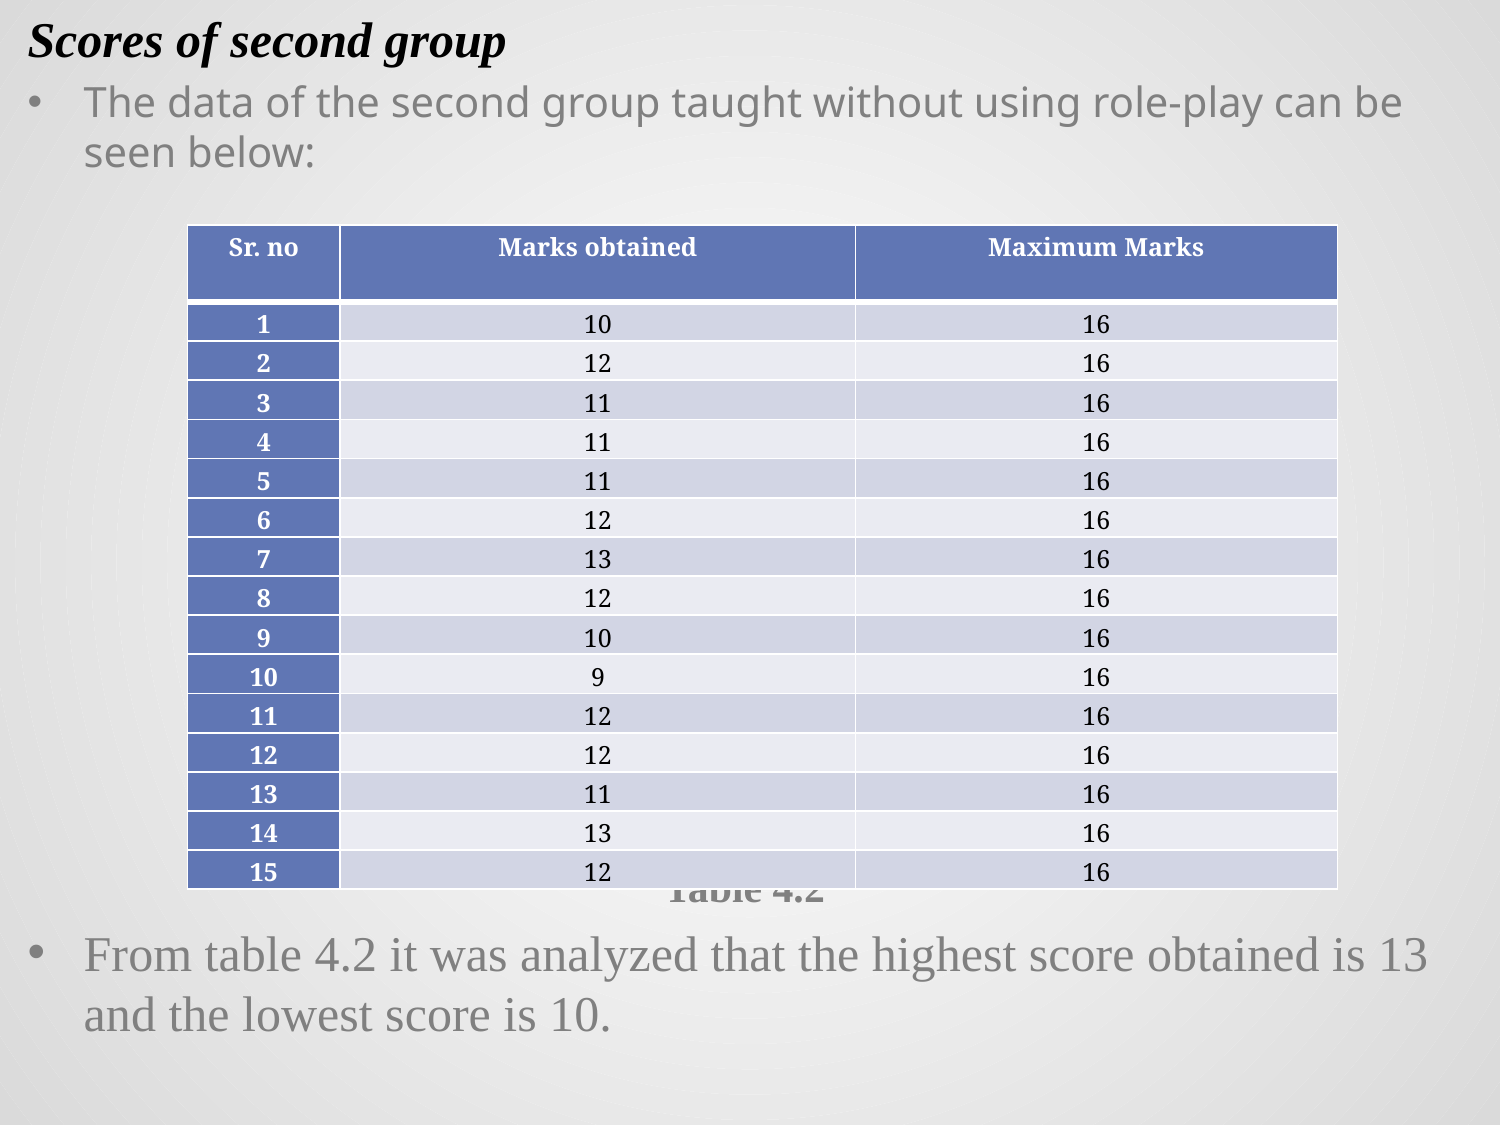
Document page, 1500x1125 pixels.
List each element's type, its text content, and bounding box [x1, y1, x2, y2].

table_cell 12 [341, 577, 855, 614]
table_cell 4 [188, 420, 339, 458]
table_cell 12 [341, 694, 855, 732]
table_cell 14 [188, 812, 339, 849]
table_header Marks obtained [341, 226, 855, 299]
table_cell 10 [341, 305, 855, 340]
table_cell 12 [341, 851, 855, 888]
table_cell 16 [856, 616, 1337, 653]
table_cell 11 [188, 694, 339, 732]
table_cell 6 [188, 499, 339, 536]
table_cell 8 [188, 577, 339, 614]
table_cell 10 [188, 655, 339, 693]
table_cell 10 [341, 616, 855, 653]
table_cell 16 [856, 812, 1337, 849]
table_cell 11 [341, 381, 855, 419]
table_cell 15 [188, 851, 339, 888]
table_cell 16 [856, 420, 1337, 458]
table_cell 16 [856, 342, 1337, 379]
table_cell 3 [188, 381, 339, 419]
table_cell 16 [856, 577, 1337, 614]
list Scores of second group The data of the second group taught without using role-play can be seen below: Table 4.2 From table 4.2 it was analyzed that the highest score obtained is 13 and the lowest score is 10. [12, 0, 1488, 1113]
table_cell 12 [341, 499, 855, 536]
table_header Sr. no [188, 226, 339, 299]
table_cell 1 [188, 305, 339, 340]
table_cell 9 [188, 616, 339, 653]
table_cell 12 [341, 342, 855, 379]
table_cell 2 [188, 342, 339, 379]
table_cell 13 [341, 812, 855, 849]
table_cell 16 [856, 694, 1337, 732]
table_cell 11 [341, 420, 855, 458]
table_cell 16 [856, 305, 1337, 340]
table_cell 9 [341, 655, 855, 693]
table_cell 11 [341, 773, 855, 810]
table_cell 16 [856, 734, 1337, 771]
table_cell 11 [341, 459, 855, 497]
table_cell 16 [856, 773, 1337, 810]
table_cell 5 [188, 459, 339, 497]
table_cell 16 [856, 655, 1337, 693]
table_cell 16 [856, 851, 1337, 888]
table_cell 7 [188, 538, 339, 575]
table_cell 12 [188, 734, 339, 771]
table_cell 13 [341, 538, 855, 575]
table_cell 16 [856, 499, 1337, 536]
table_cell 16 [856, 538, 1337, 575]
table_cell 16 [856, 381, 1337, 419]
table_cell 16 [856, 459, 1337, 497]
table_cell 12 [341, 734, 855, 771]
table_header Maximum Marks [856, 226, 1337, 299]
table_cell 13 [188, 773, 339, 810]
